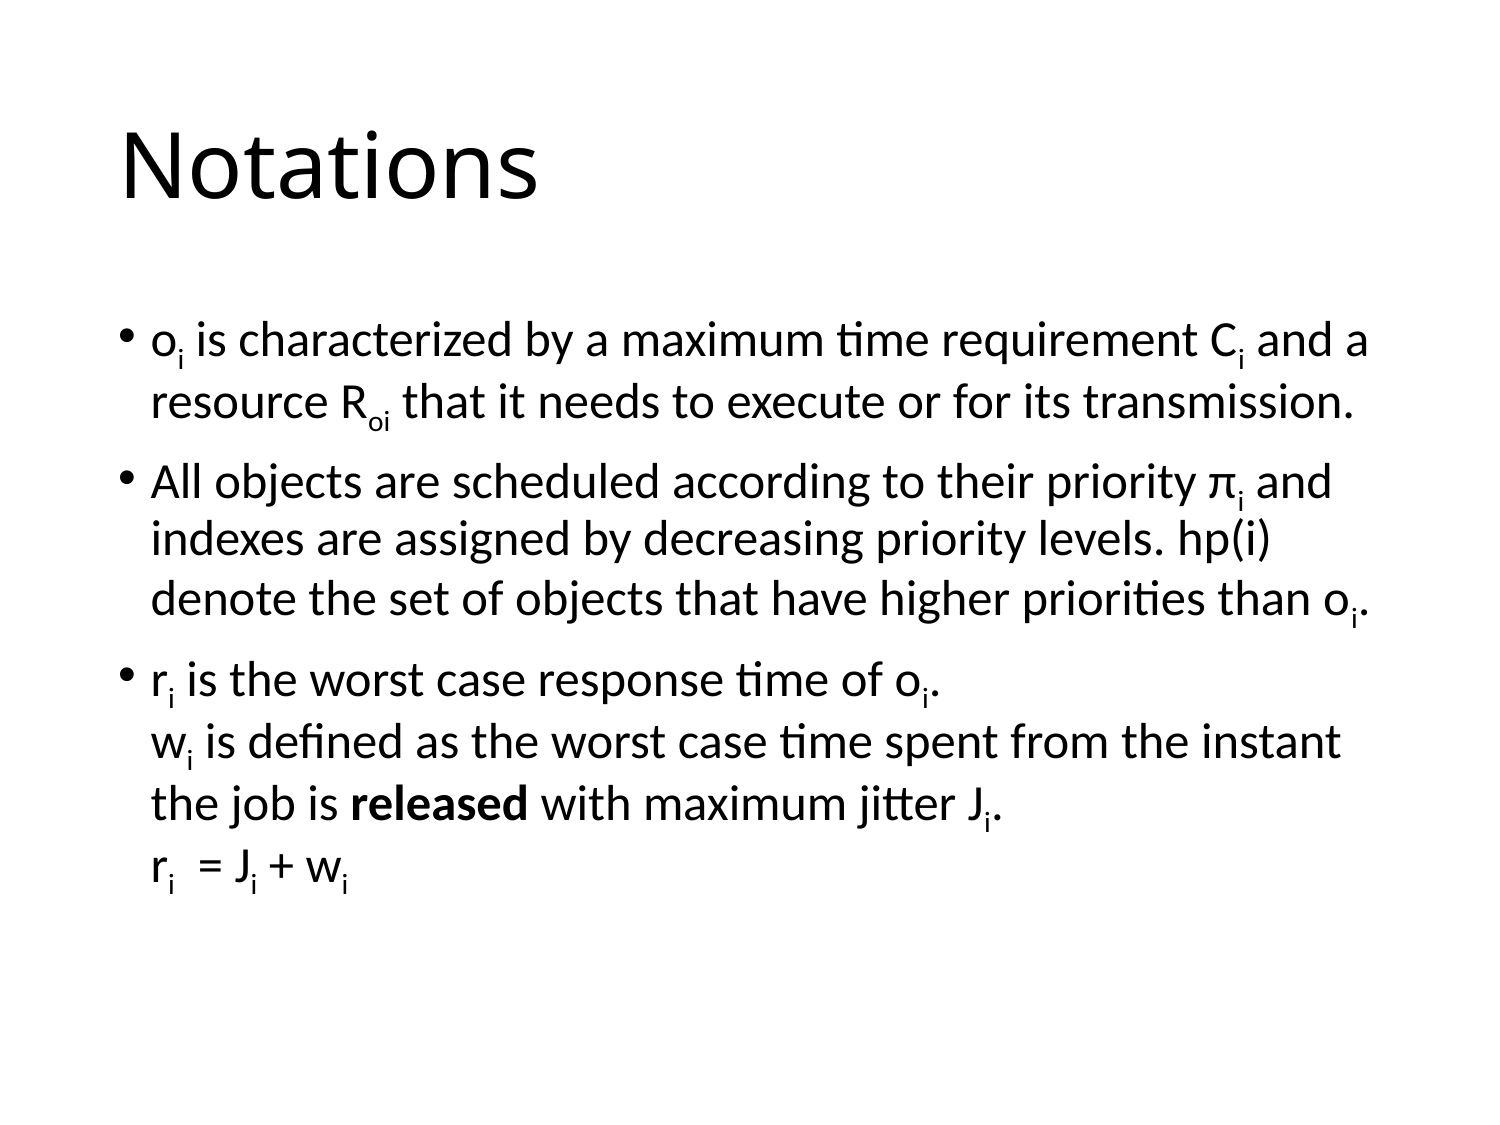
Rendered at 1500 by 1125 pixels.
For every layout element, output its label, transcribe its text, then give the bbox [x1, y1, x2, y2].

title Notations [103, 59, 1397, 278]
list oi is characterized by a maximum time requirement Ci and a resource Roi that it needs to execute or for its transmission. All objects are scheduled according to their priority πi and indexes are assigned by decreasing priority levels. hp(i) denote the set of objects that have higher priorities than oi. ri is the worst case response time of oi. wi is defined as the worst case time spent from the instant the job is released with maximum jitter Ji. ri = Ji + wi [103, 299, 1397, 1014]
